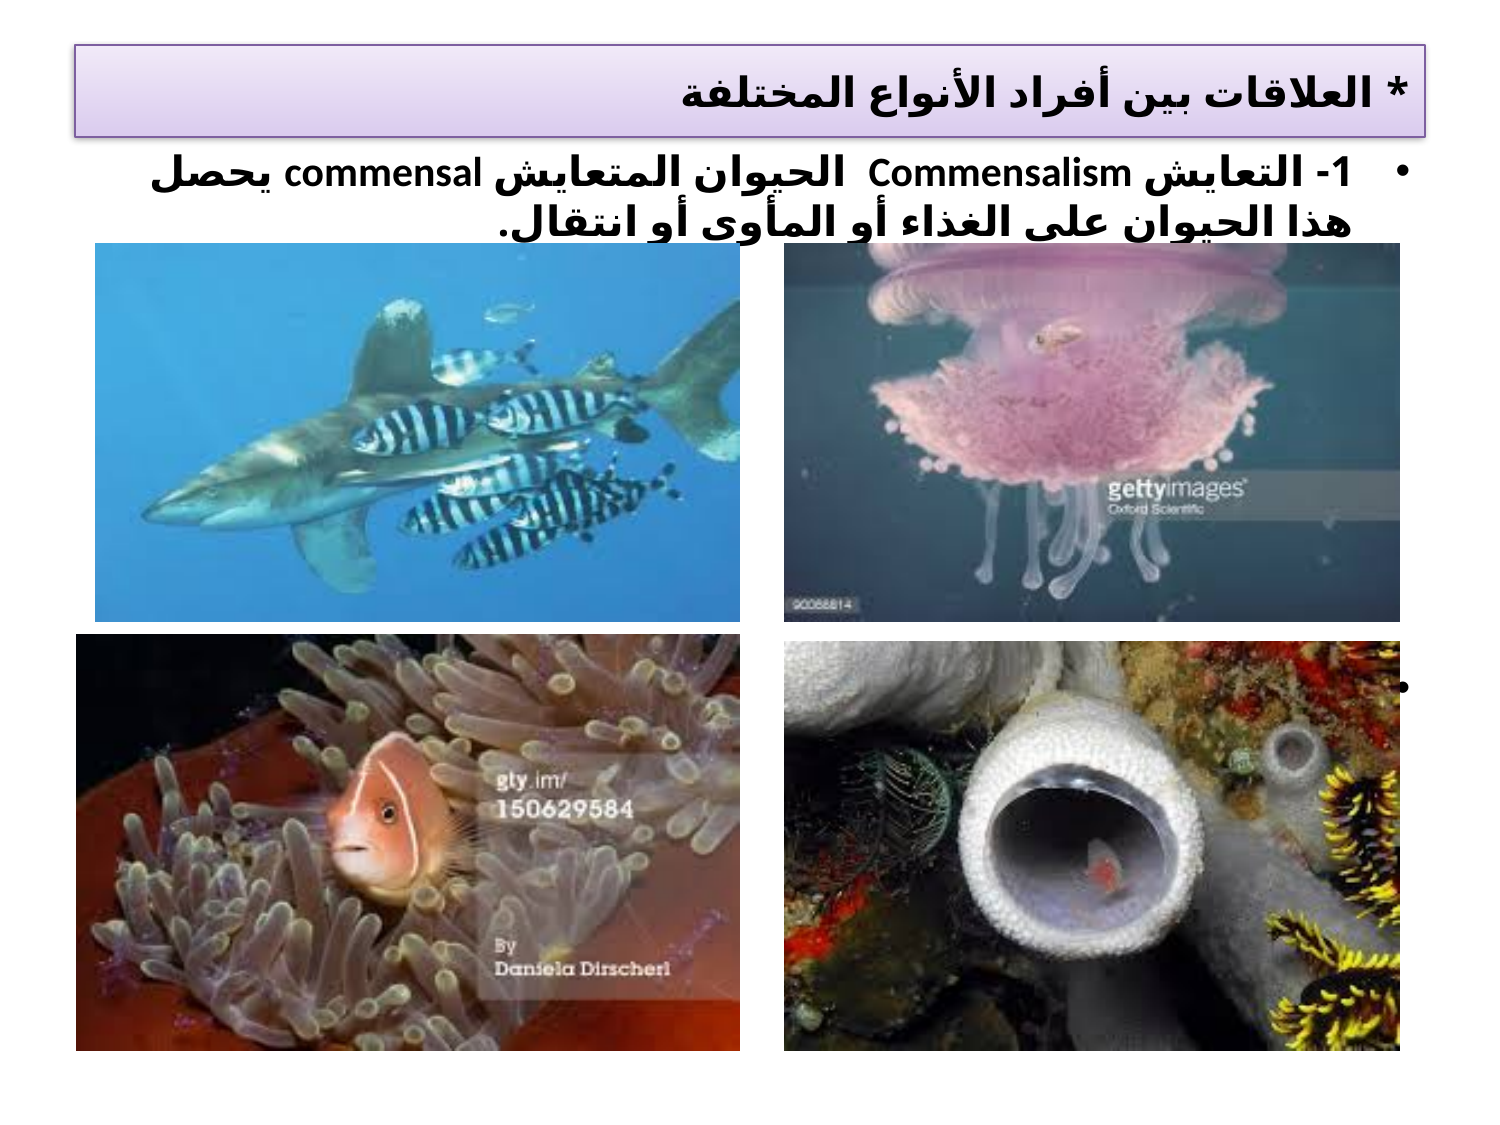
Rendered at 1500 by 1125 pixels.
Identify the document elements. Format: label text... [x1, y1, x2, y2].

picture [76, 633, 740, 1052]
picture [95, 243, 740, 622]
picture [783, 243, 1400, 622]
list 1- التعايش Commensalism الحيوان المتعايش commensal يحصل هذا الحيوان على الغذاء أو المأوى أو انتقال. [75, 137, 1425, 1005]
picture [783, 640, 1400, 1051]
title * العلاقات بين أفراد الأنواع المختلفة [74, 44, 1426, 138]
